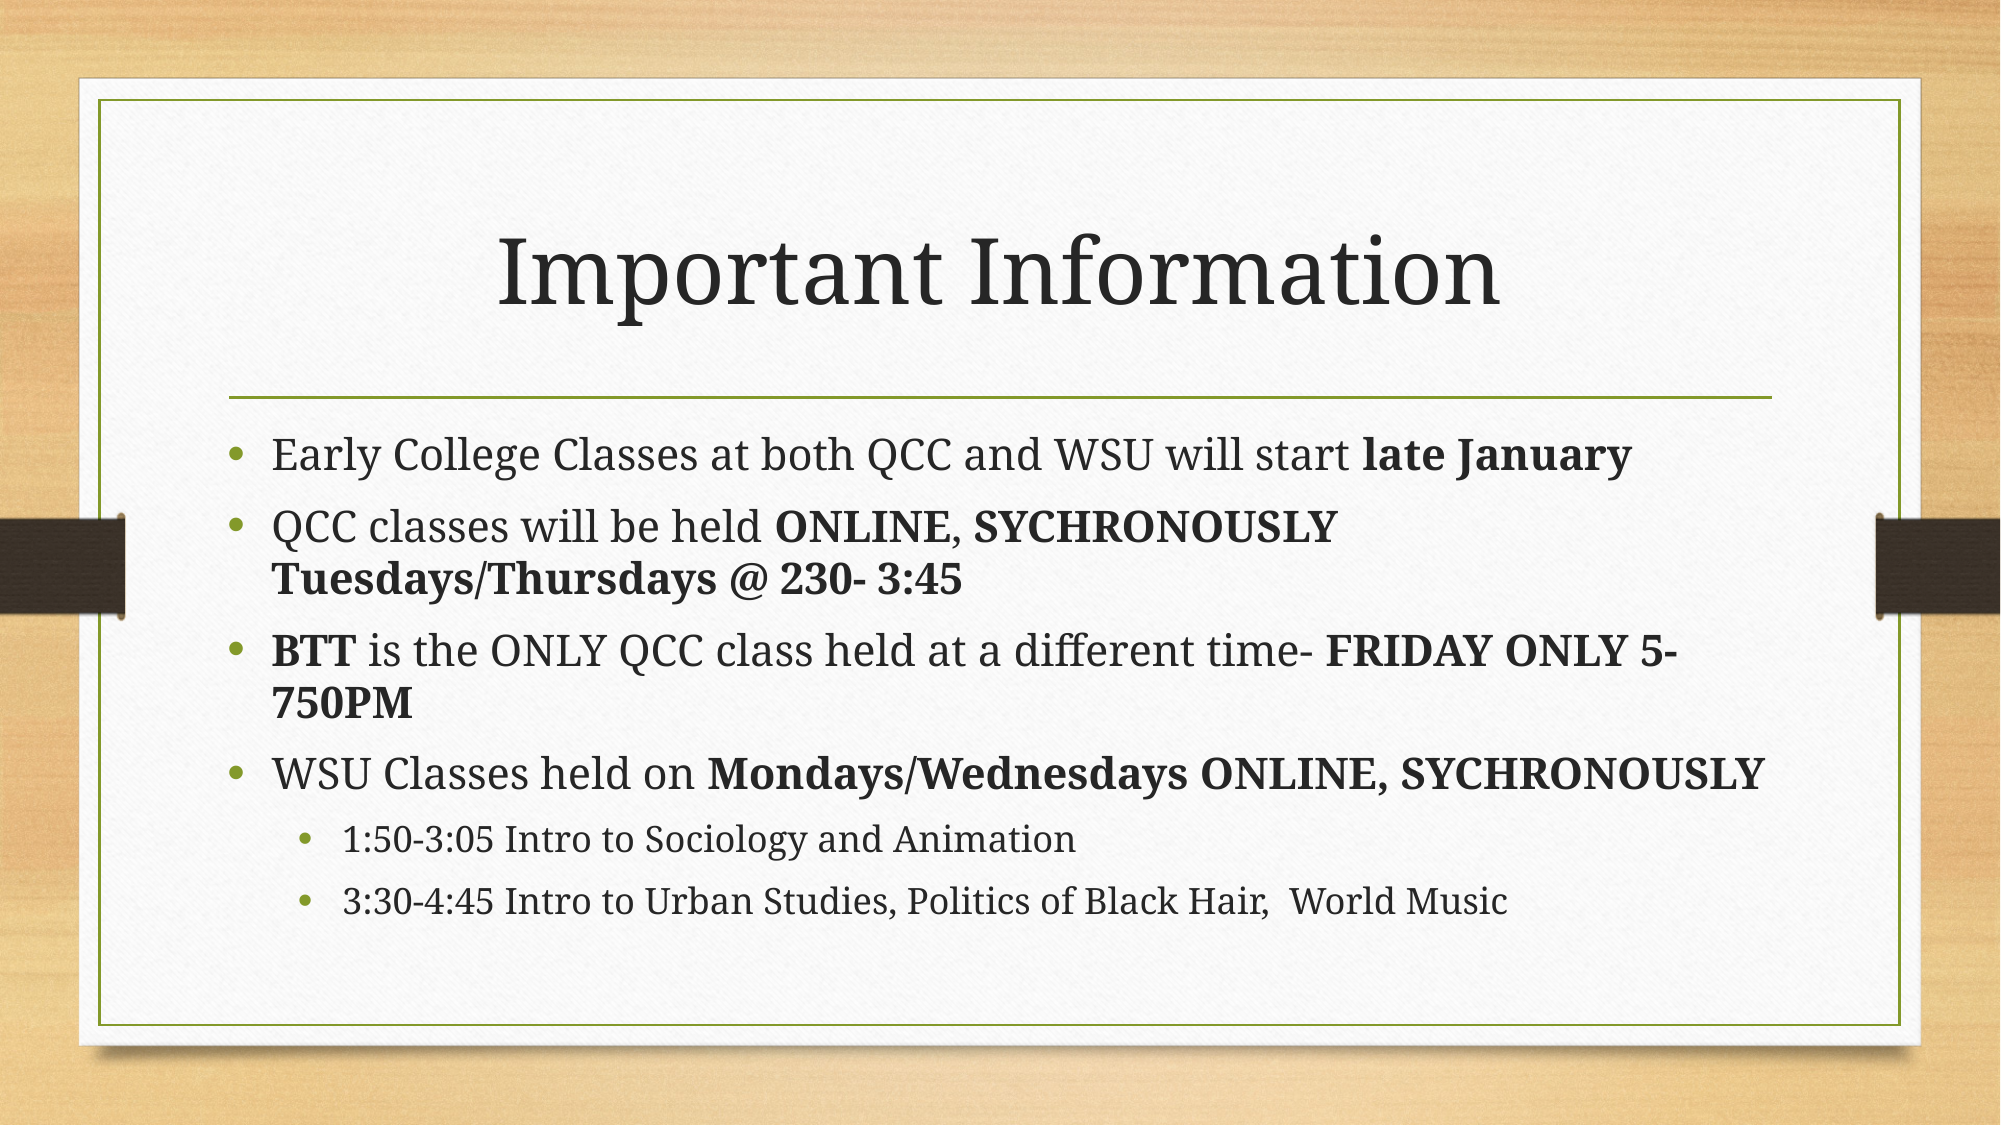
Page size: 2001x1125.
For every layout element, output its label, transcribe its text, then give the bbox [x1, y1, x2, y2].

list Early College Classes at both QCC and WSU will start late January QCC classes will be held ONLINE, SYCHRONOUSLY Tuesdays/Thursdays @ 230- 3:45 BTT is the ONLY QCC class held at a different time- FRIDAY ONLY 5-750PM WSU Classes held on Mondays/Wednesdays ONLINE, SYCHRONOUSLY 1:50-3:05 Intro to Sociology and Animation 3:30-4:45 Intro to Urban Studies, Politics of Black Hair, World Music [212, 419, 1788, 964]
picture [0, 0, 2001, 1125]
title Important Information [212, 161, 1788, 375]
